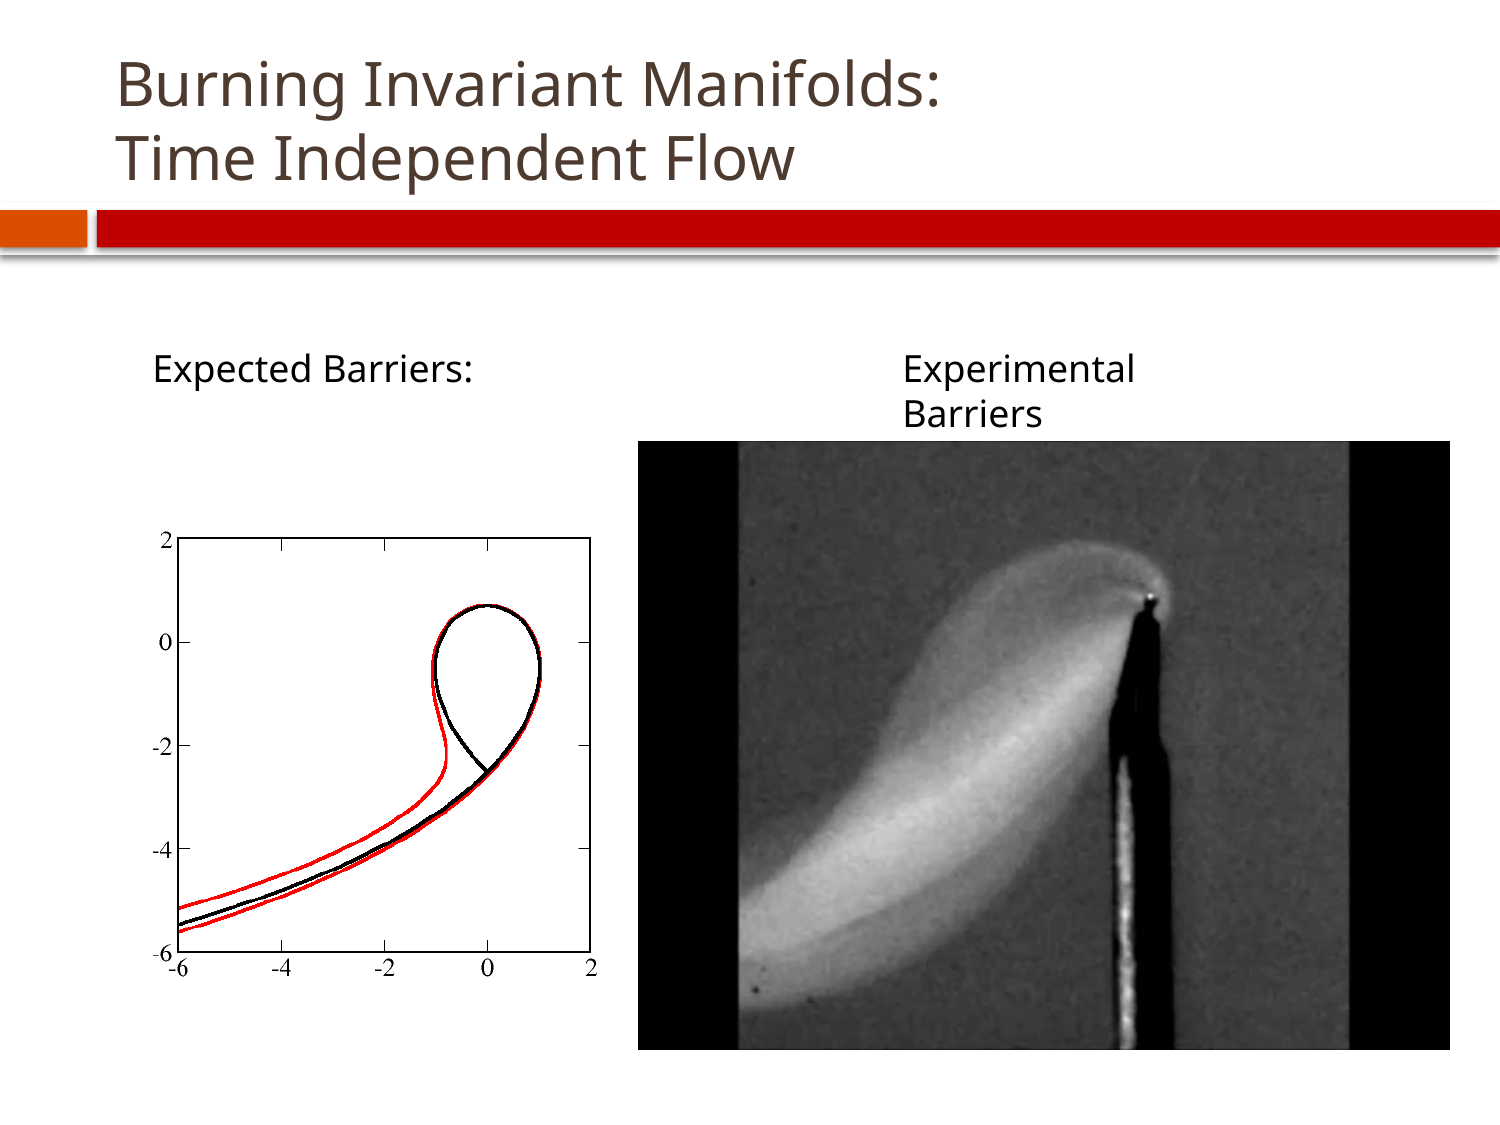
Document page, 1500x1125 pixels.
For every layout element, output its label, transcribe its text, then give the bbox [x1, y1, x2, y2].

text_box Expected Barriers: [137, 337, 613, 398]
picture [0, 449, 637, 1040]
title Burning Invariant Manifolds: Time Independent Flow [100, 37, 1438, 200]
text_box Experimental Barriers [887, 337, 1300, 439]
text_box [637, 440, 1451, 1051]
